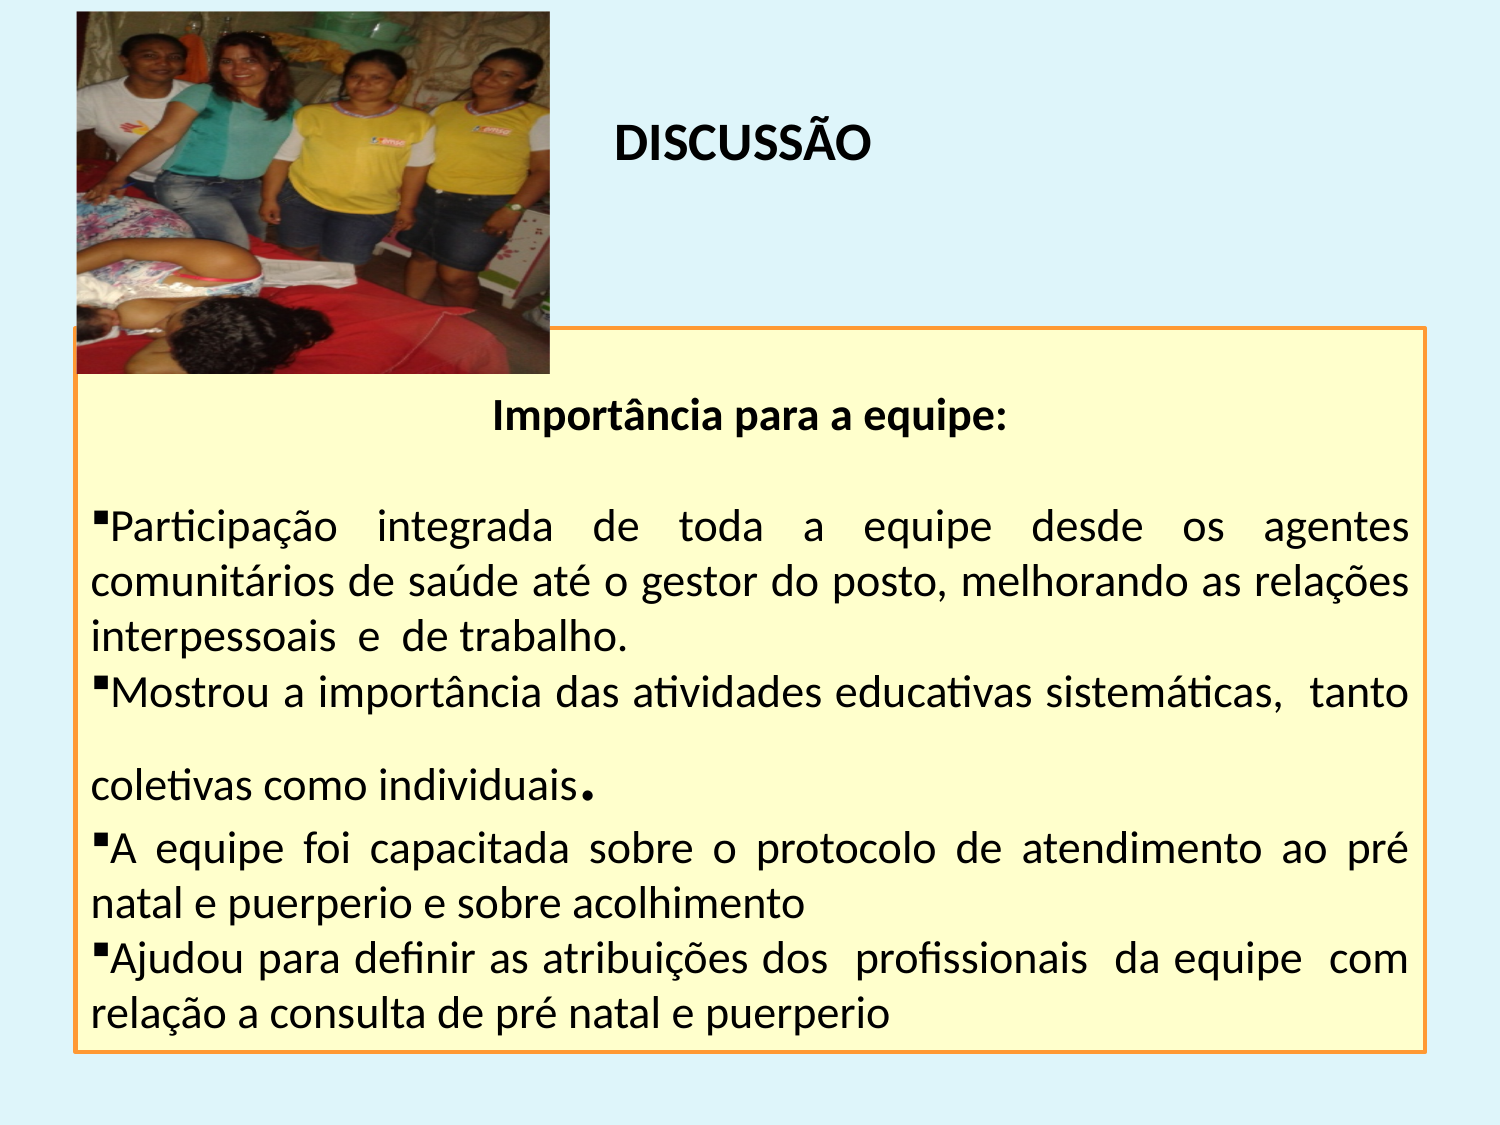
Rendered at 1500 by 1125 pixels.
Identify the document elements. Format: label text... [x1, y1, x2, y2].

picture [496, 12, 549, 374]
picture [131, 0, 495, 430]
list Importância para a equipe: Participação integrada de toda a equipe desde os agentes comunitários de saúde até o gestor do posto, melhorando as relações interpessoais e de trabalho. Mostrou a importância das atividades educativas sistemáticas, tanto coletivas como individuais. A equipe foi capacitada sobre o protocolo de atendimento ao pré natal e puerperio e sobre acolhimento Ajudou para definir as atribuições dos profissionais da equipe com relação a consulta de pré natal e puerperio [75, 328, 1425, 1053]
picture [77, 12, 128, 374]
title DISCUSSÃO [550, 45, 1425, 233]
